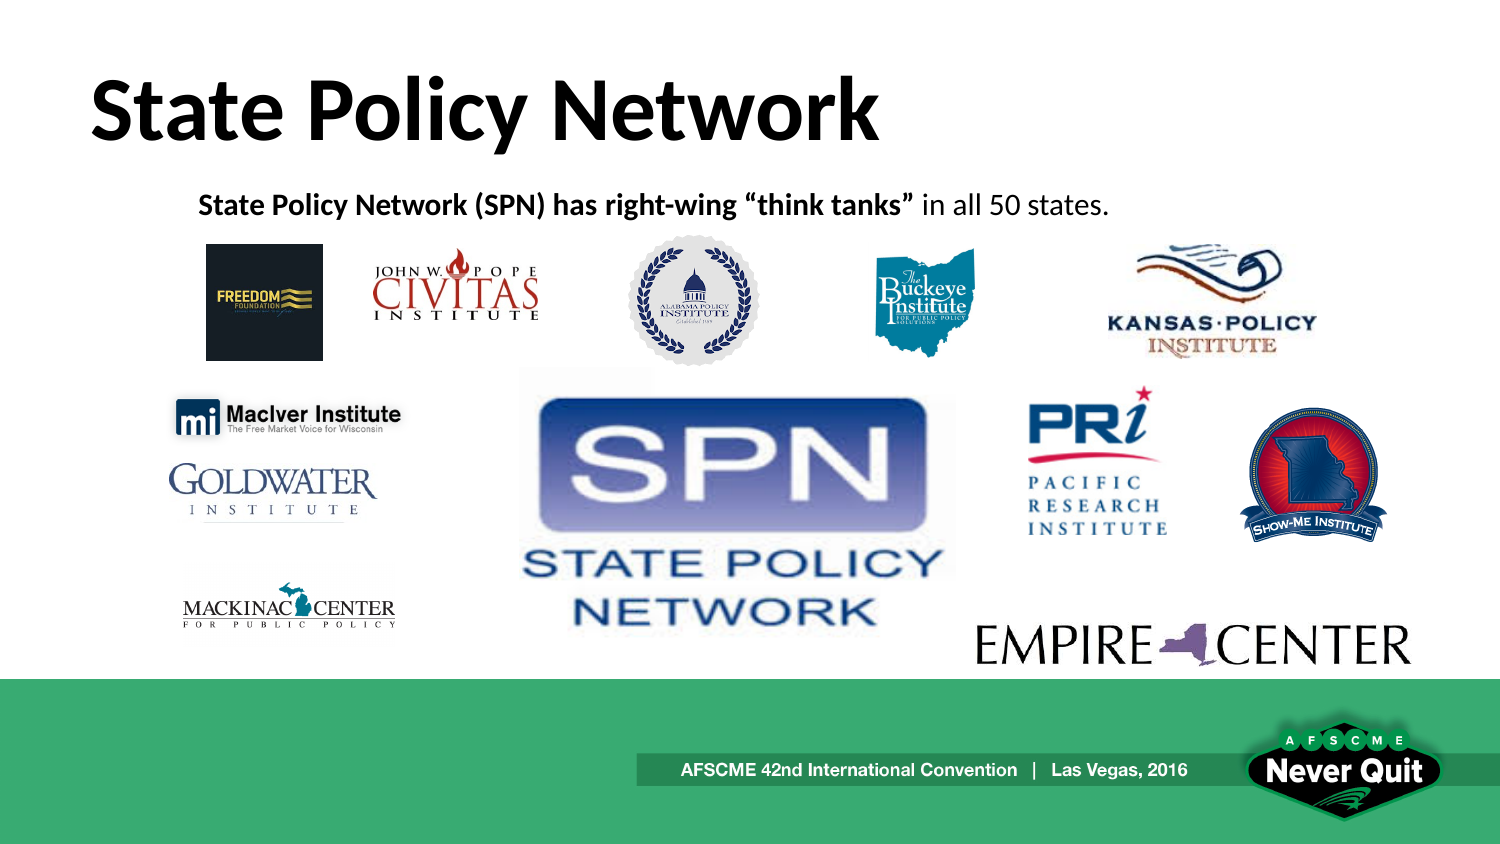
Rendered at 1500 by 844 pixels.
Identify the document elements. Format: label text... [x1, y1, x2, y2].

picture [1239, 400, 1393, 543]
picture [0, 679, 1500, 844]
picture [159, 385, 414, 447]
title State Policy Network [75, 33, 1425, 175]
picture [1107, 244, 1317, 359]
picture [168, 462, 389, 523]
picture [1028, 385, 1168, 535]
picture [975, 622, 1412, 667]
picture [205, 244, 323, 362]
picture [868, 241, 980, 362]
list State Policy Network (SPN) has right-wing “think tanks” in all 50 states. [183, 176, 1274, 241]
picture [182, 561, 395, 647]
picture [519, 203, 956, 659]
picture [373, 248, 538, 320]
